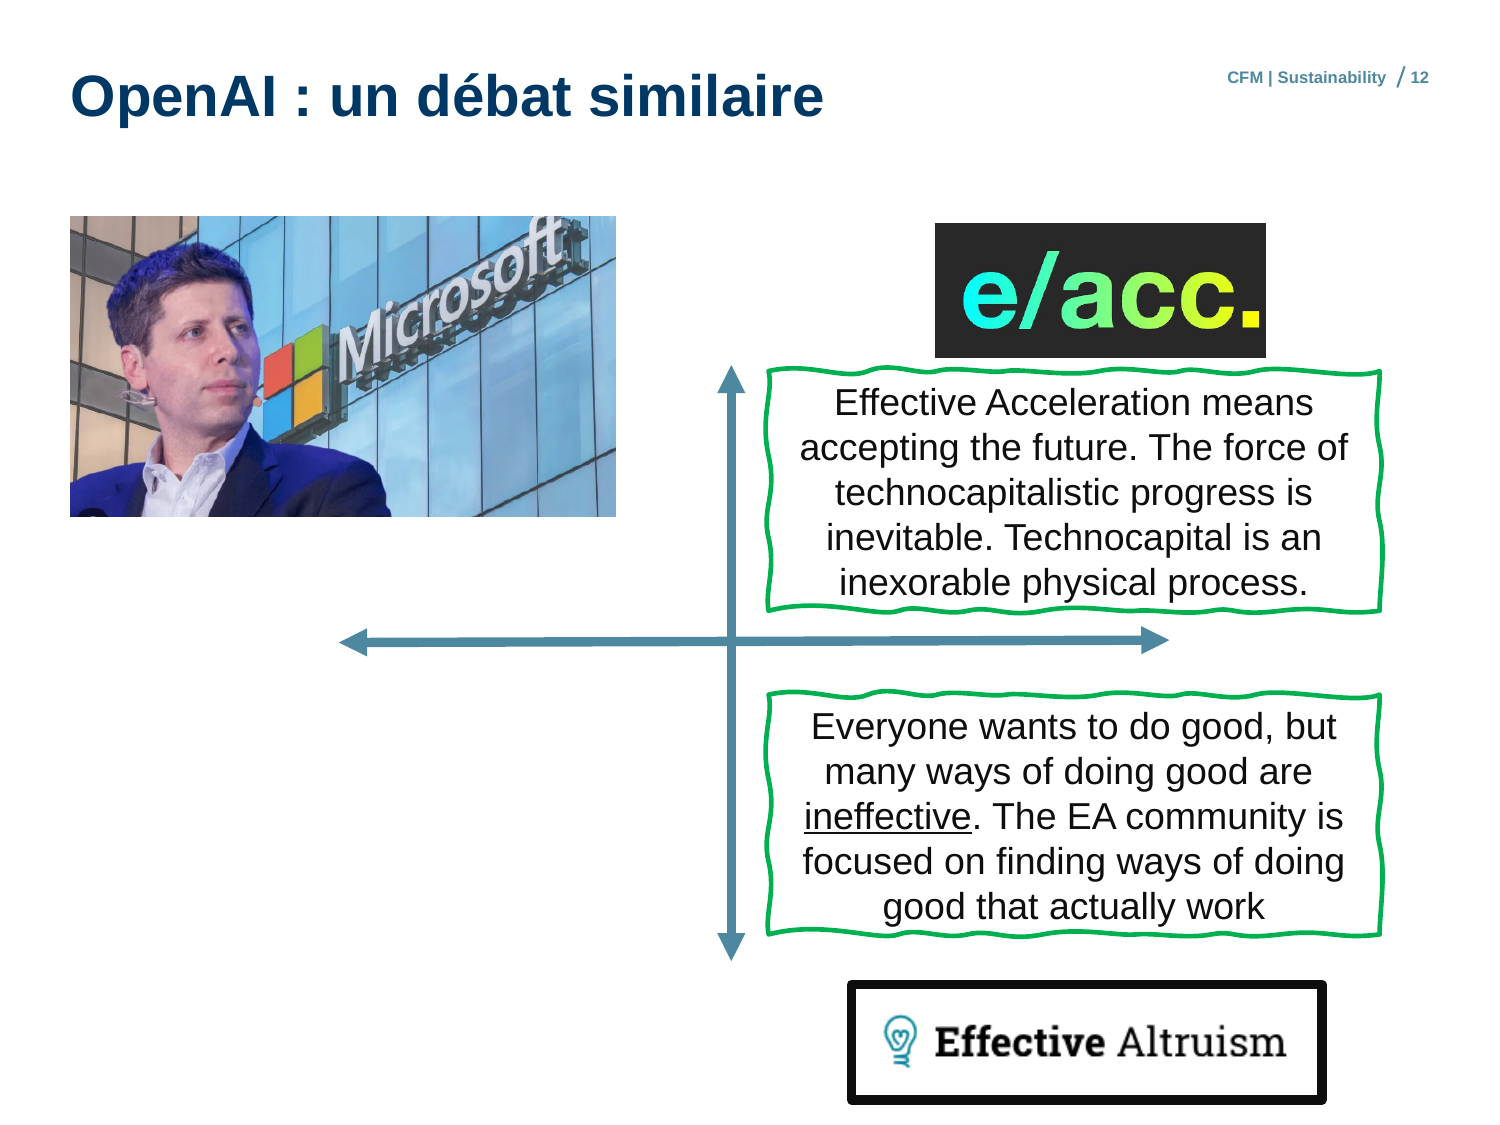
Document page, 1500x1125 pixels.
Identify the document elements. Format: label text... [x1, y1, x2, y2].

footer CFM | Sustainability [1115, 66, 1387, 96]
slide_number 12 [1387, 66, 1430, 96]
text_box Effective Acceleration means accepting the future. The force of technocapitalistic progress is inevitable. Technocapital is an inexorable physical process. [765, 367, 1383, 614]
text_box Everyone wants to do good, but many ways of doing good are ineffective. The EA community is focused on finding ways of doing good that actually work [765, 691, 1383, 937]
picture [70, 216, 616, 518]
picture [856, 989, 1318, 1096]
title OpenAI : un débat similaire [70, 66, 1283, 132]
picture [934, 223, 1266, 358]
